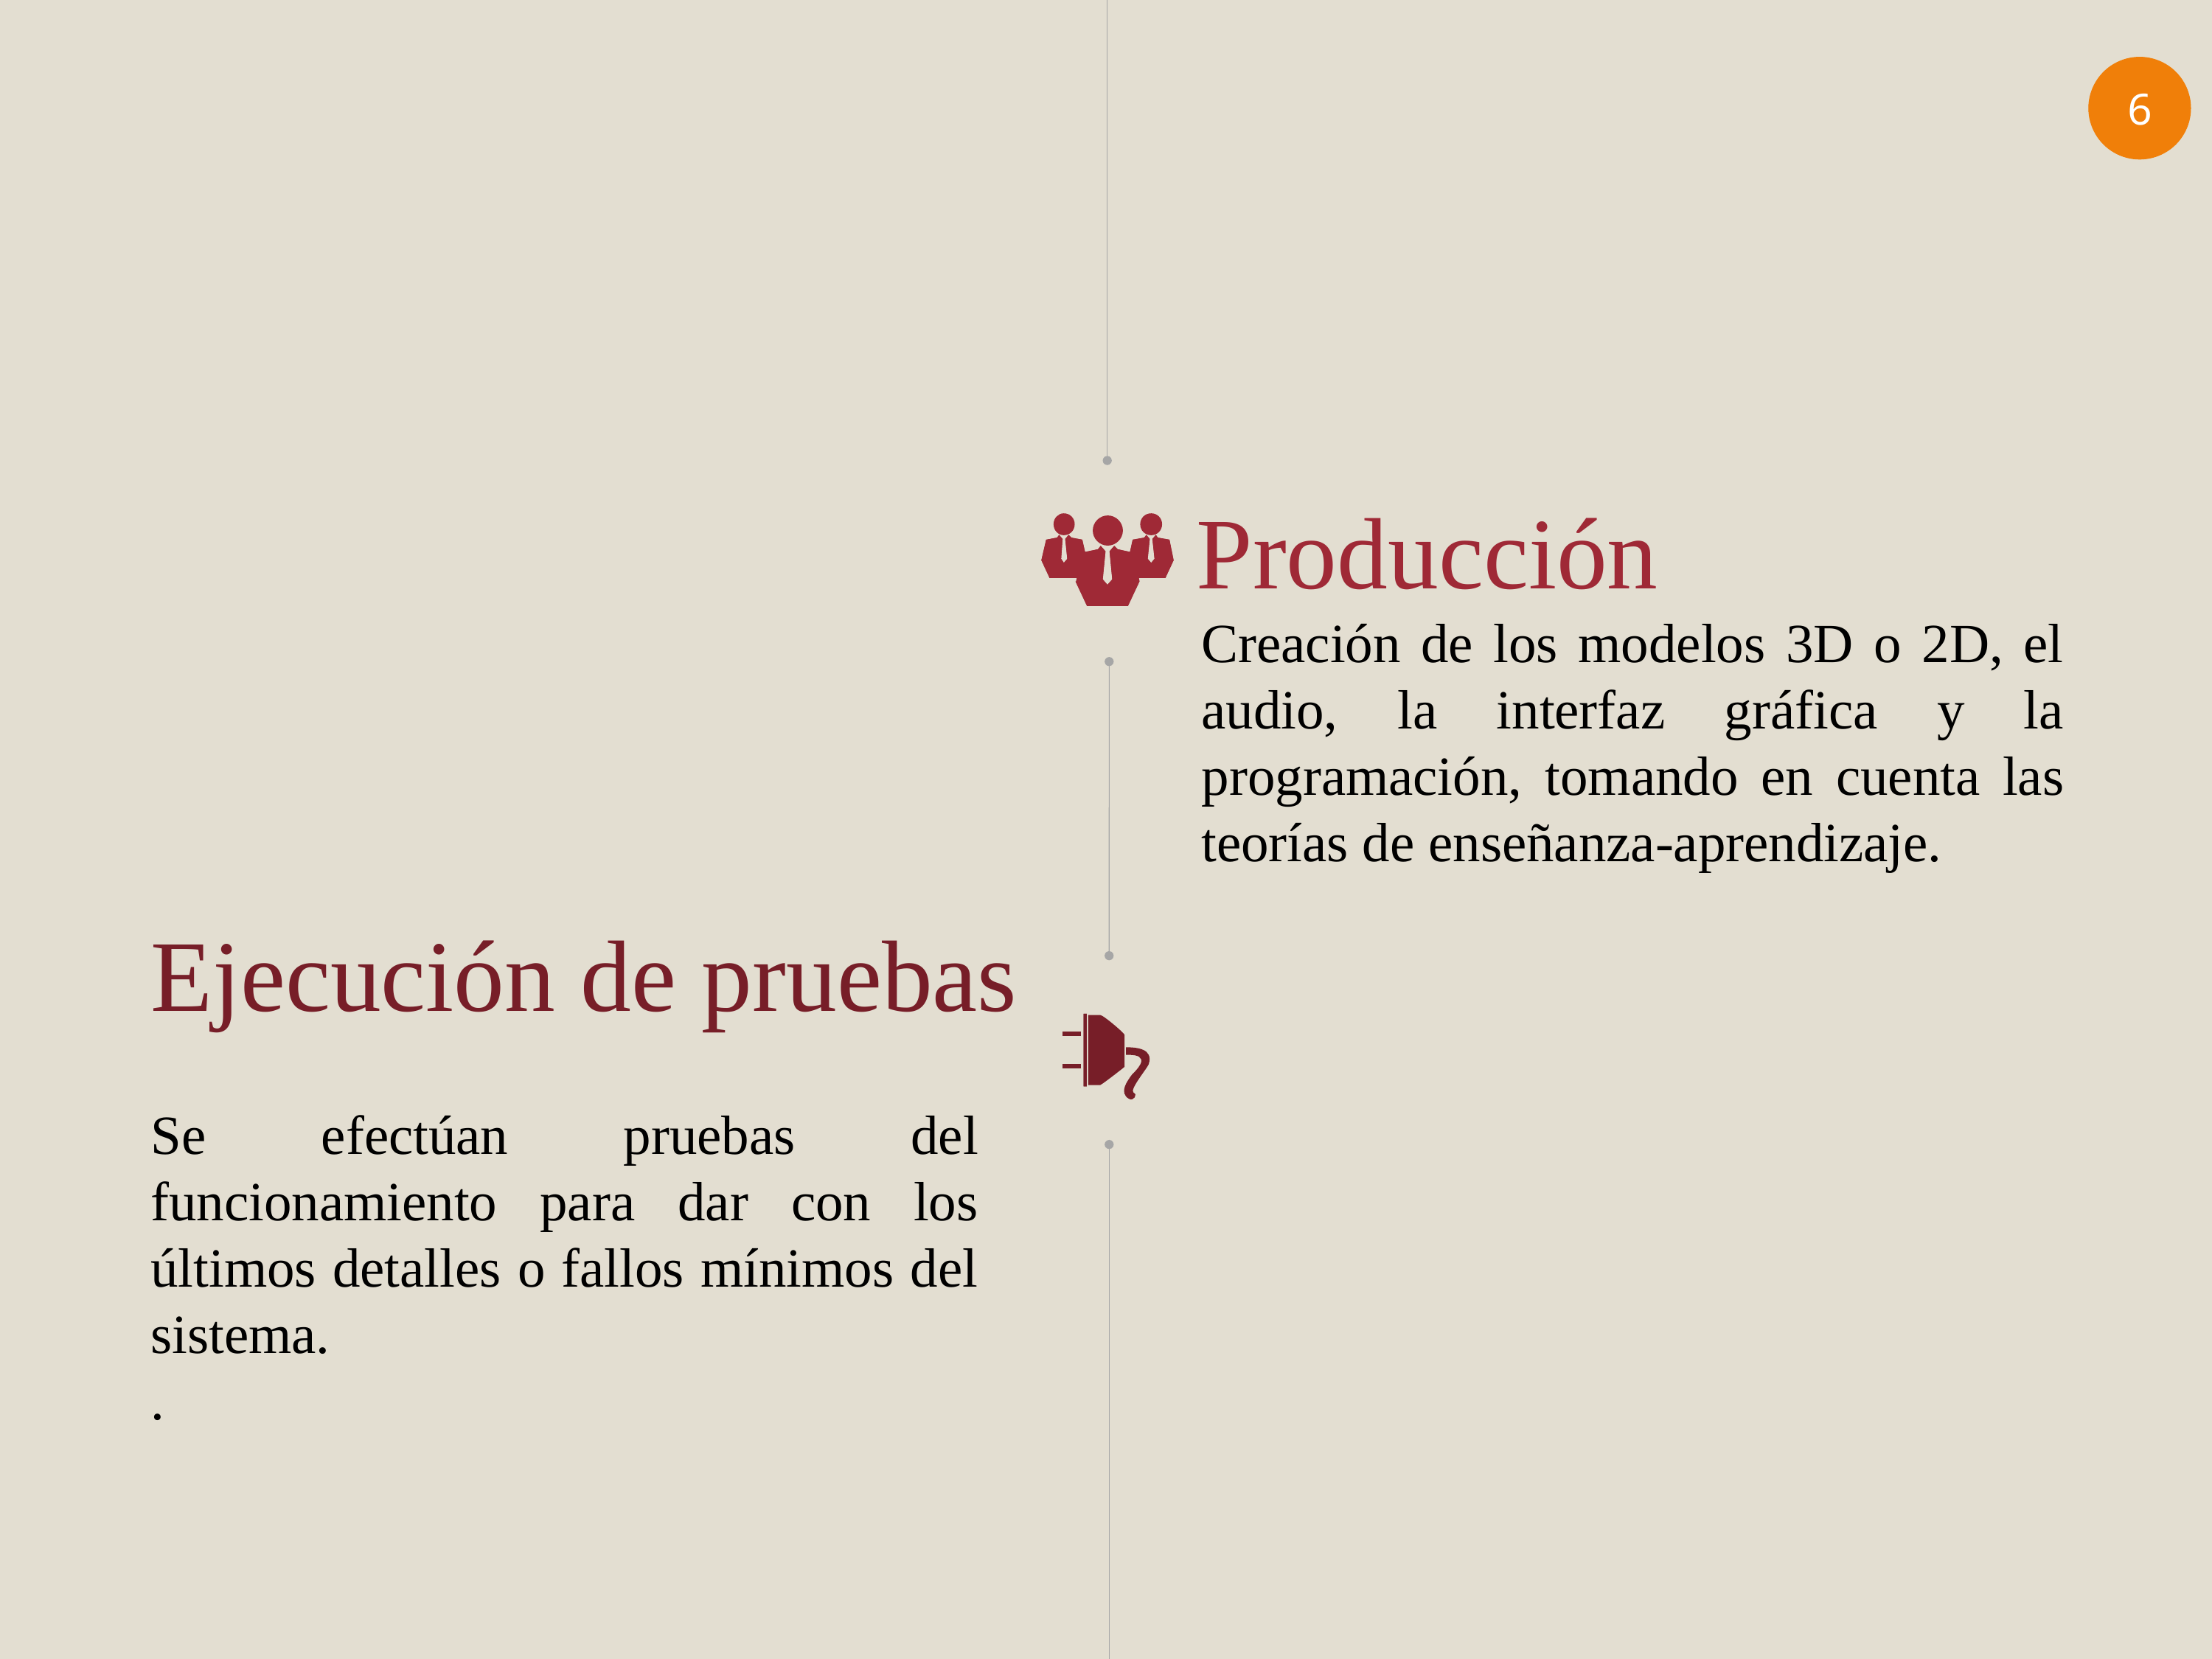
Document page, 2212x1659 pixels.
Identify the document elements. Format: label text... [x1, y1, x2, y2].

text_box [1041, 513, 1175, 607]
text_box Creación de los modelos 3D o 2D, el audio, la interfaz gráfica y la programación, tomando en cuenta las teorías de enseñanza-aprendizaje. [1185, 599, 2081, 956]
text_box Ejecución de pruebas [133, 877, 1110, 1064]
text_box Producción [1180, 494, 1945, 602]
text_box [1062, 1013, 1154, 1102]
text_box Se efectúan pruebas del funcionamiento para dar con los últimos detalles o fallos mínimos del sistema. . [133, 1091, 995, 1411]
